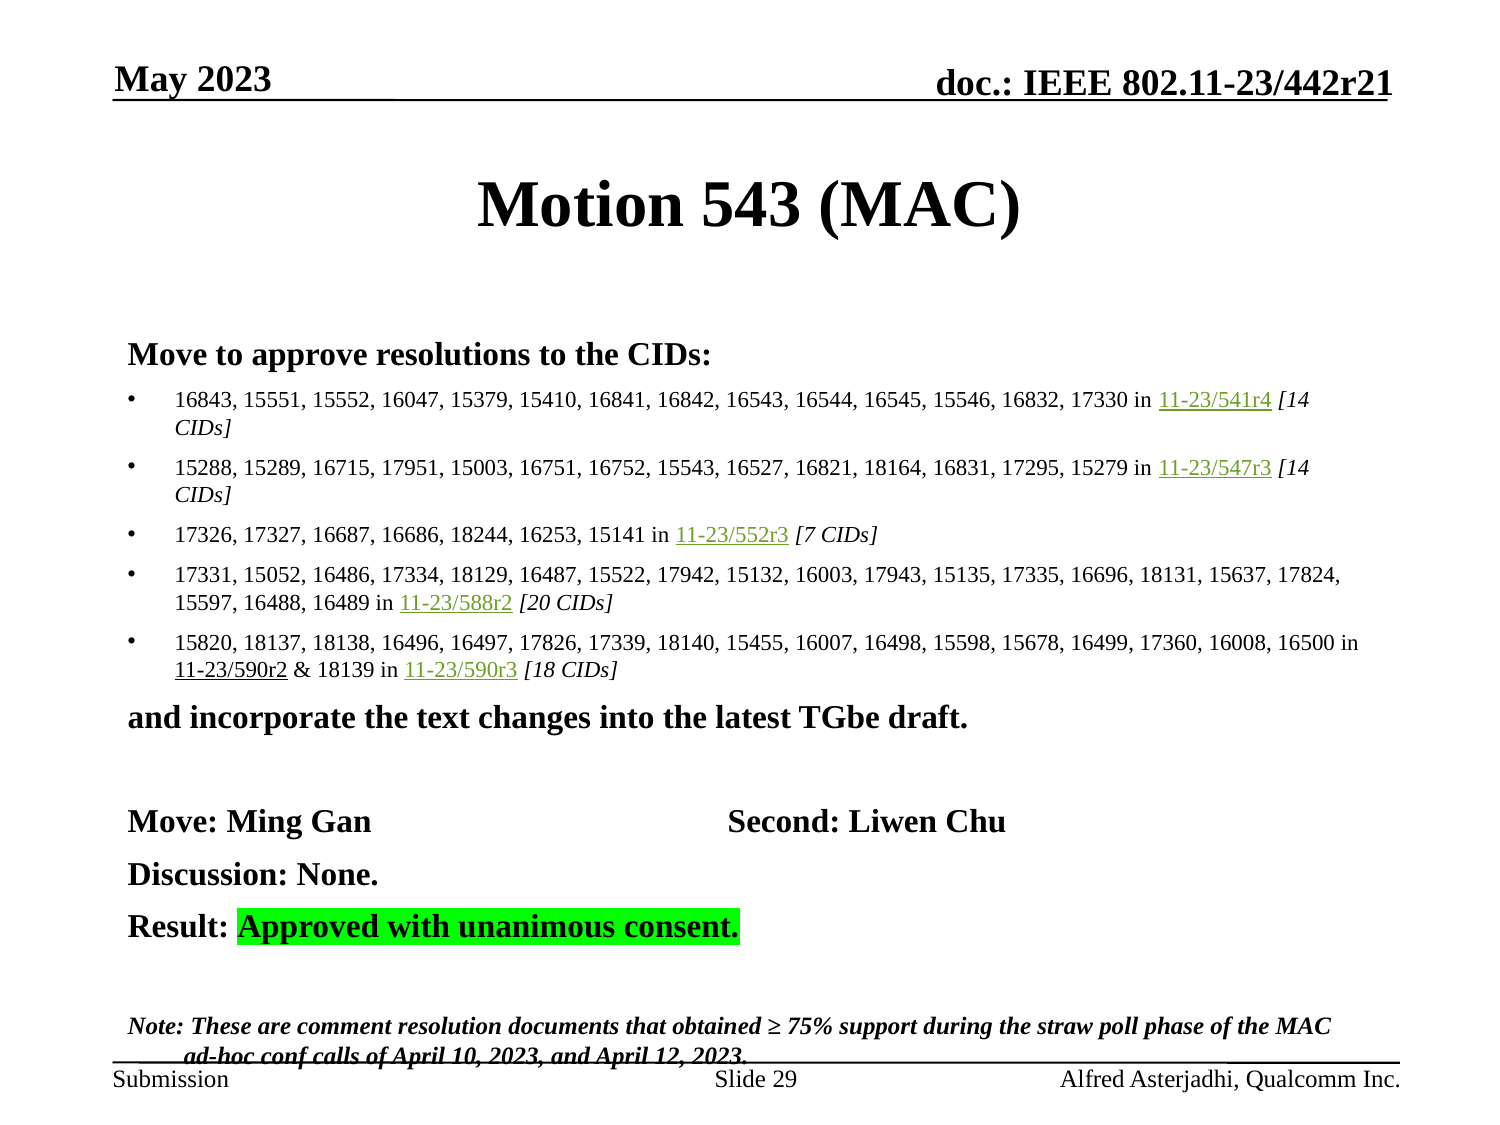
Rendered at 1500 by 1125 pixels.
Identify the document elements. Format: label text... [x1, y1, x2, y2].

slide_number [114, 54, 423, 100]
footer Alfred Asterjadhi, Qualcomm Inc. [878, 1061, 1402, 1093]
slide_number Slide 29 [712, 1061, 800, 1123]
list Move to approve resolutions to the CIDs: 16843, 15551, 15552, 16047, 15379, 15410, 16841, 16842, 16543, 16544, 16545, 15546, 16832, 17330 in 11-23/541r4 [14 CIDs] 15288, 15289, 16715, 17951, 15003, 16751, 16752, 15543, 16527, 16821, 18164, 16831, 17295, 15279 in 11-23/547r3 [14 CIDs] 17326, 17327, 16687, 16686, 18244, 16253, 15141 in 11-23/552r3 [7 CIDs] 17331, 15052, 16486, 17334, 18129, 16487, 15522, 17942, 15132, 16003, 17943, 15135, 17335, 16696, 18131, 15637, 17824, 15597, 16488, 16489 in 11-23/588r2 [20 CIDs] 15820, 18137, 18138, 16496, 16497, 17826, 17339, 18140, 15455, 16007, 16498, 15598, 15678, 16499, 17360, 16008, 16500 in 11-23/590r2 & 18139 in 11-23/590r3 [18 CIDs] and incorporate the text changes into the latest TGbe draft. Move: Ming Gan Second: Liwen Chu Discussion: None. Result: Approved with unanimous consent. Note: These are comment resolution documents that obtained ≥ 75% support during the straw poll phase of the MAC ad-hoc conf calls of April 10, 2023, and April 12, 2023. [112, 324, 1388, 1063]
title Motion 543 (MAC) [112, 112, 1388, 288]
